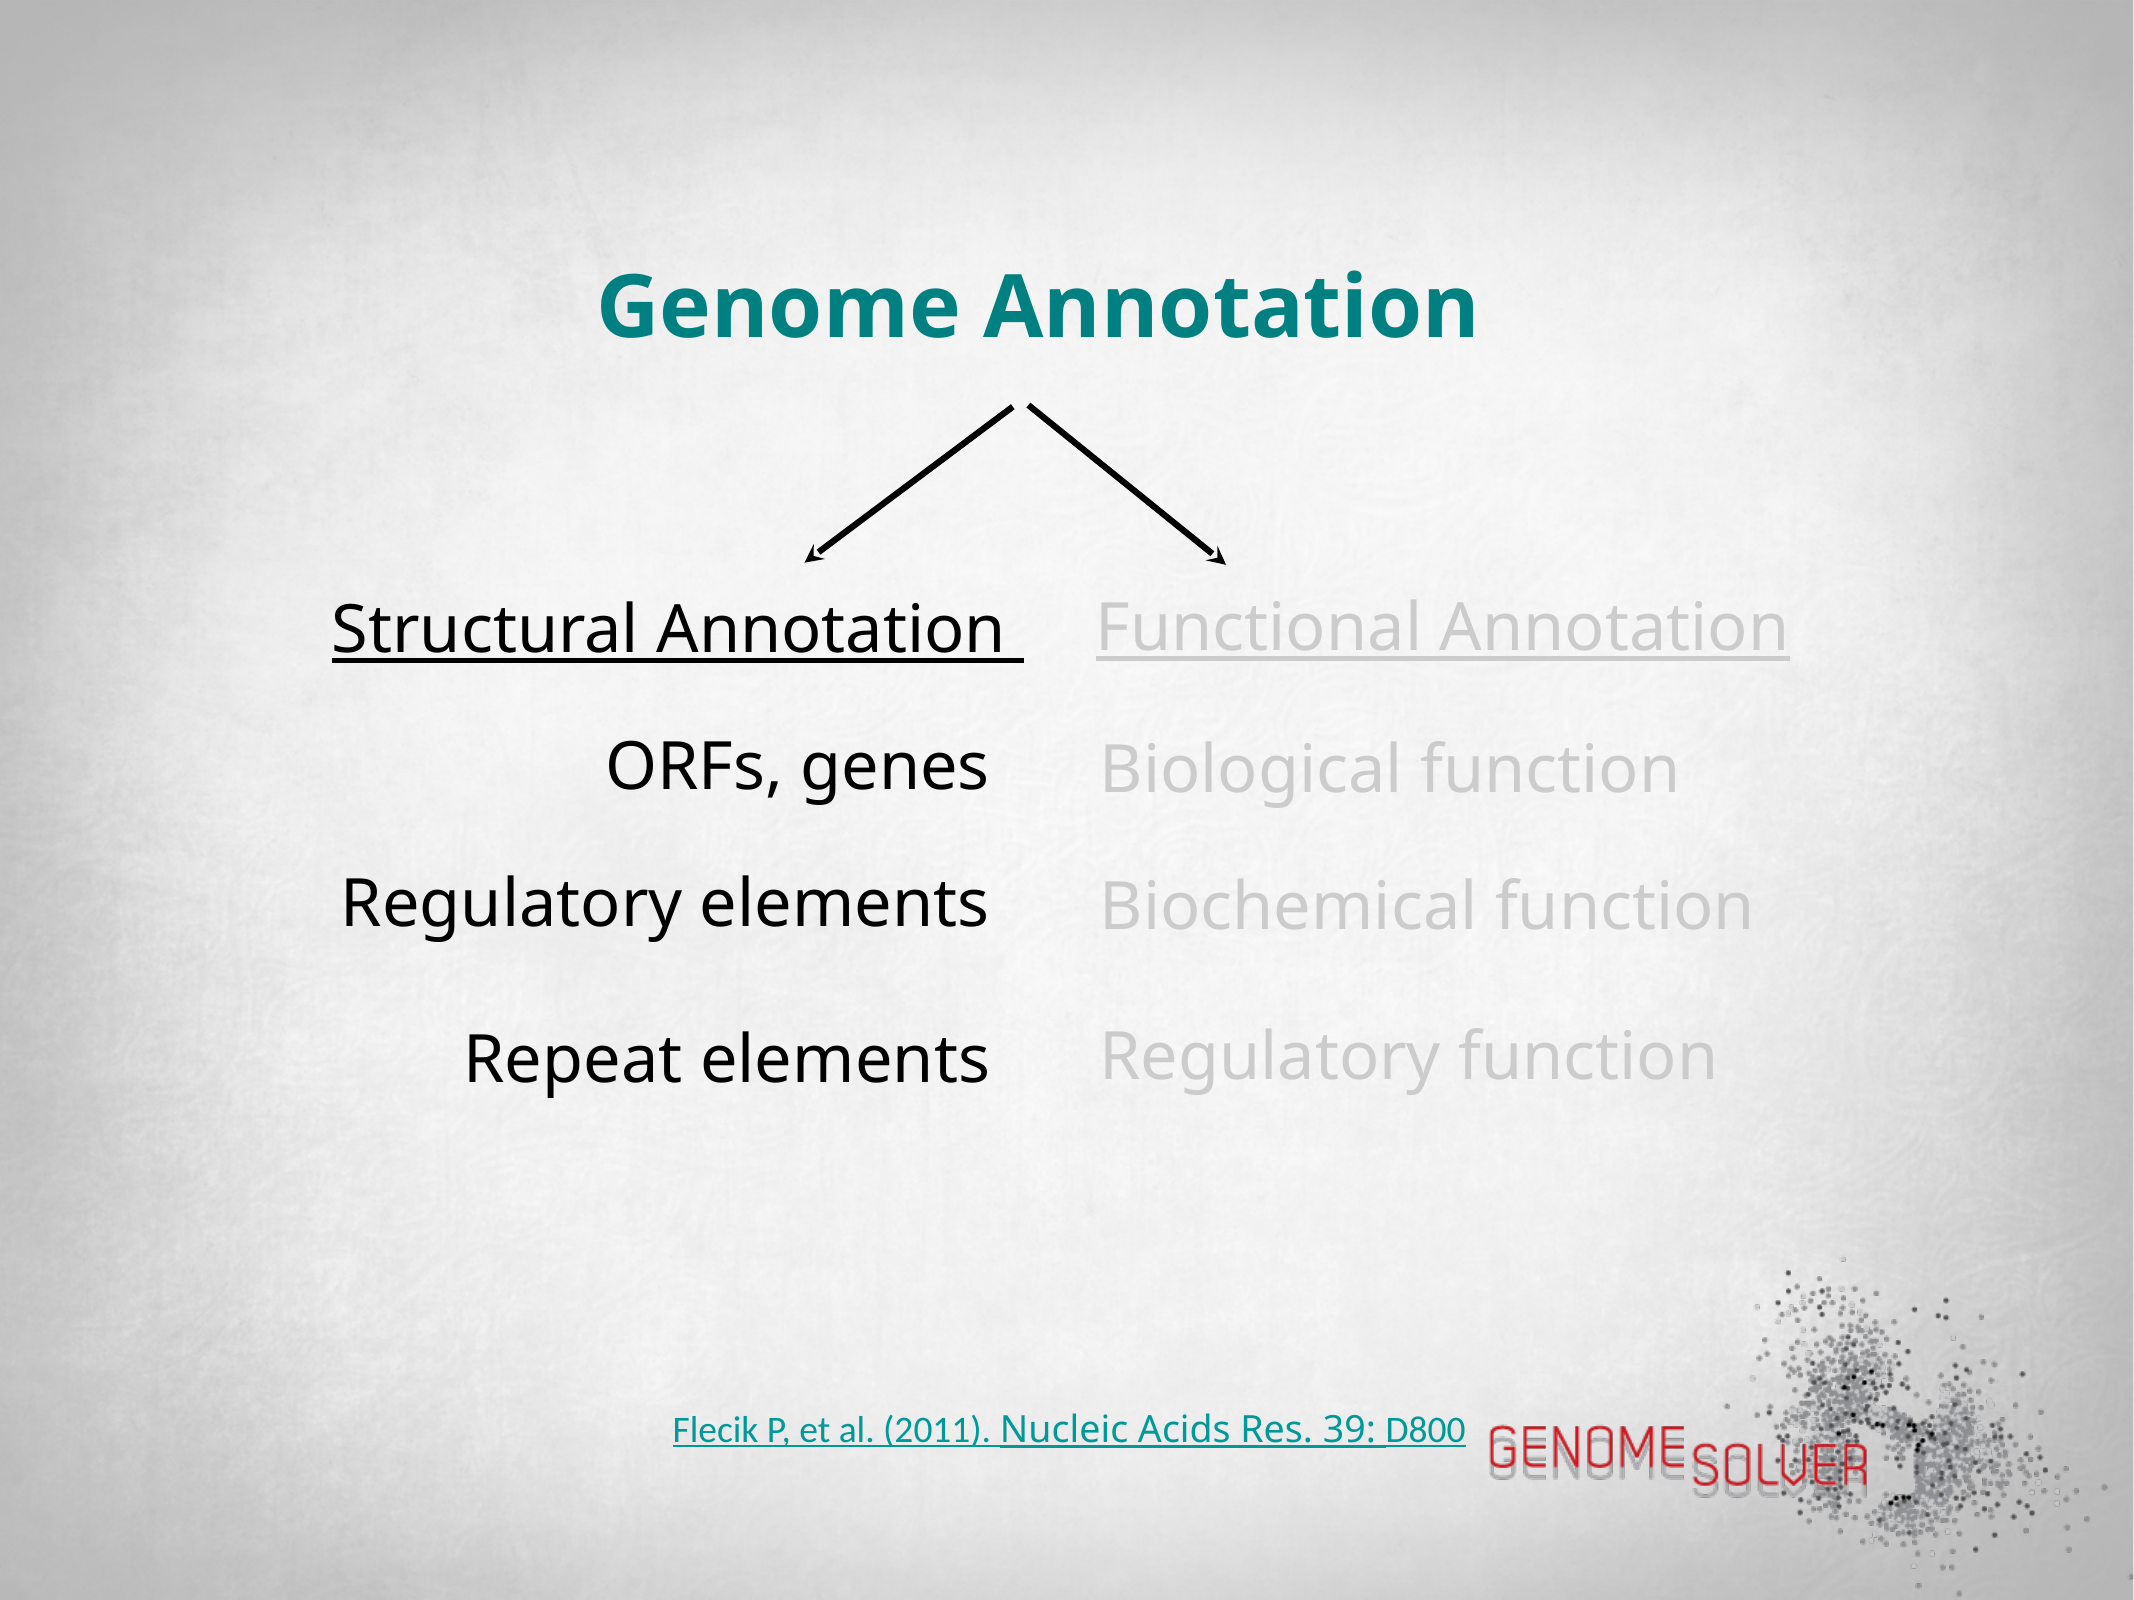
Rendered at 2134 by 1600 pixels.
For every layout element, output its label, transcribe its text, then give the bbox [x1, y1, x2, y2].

text_box Genome Annotation [596, 250, 1504, 356]
text_box Functional Annotation [1095, 584, 1791, 665]
text_box Structural Annotation [331, 586, 1025, 667]
text_box Biological function [1099, 725, 1682, 806]
text_box Repeat elements [350, 1012, 991, 1100]
text_box Regulatory elements [213, 849, 991, 950]
text_box Biochemical function [1099, 862, 1757, 943]
text_box [1212, 552, 1227, 565]
text_box Regulatory function [1099, 1012, 1720, 1093]
text_box Flecik P, et al. (2011). Nucleic Acids Res. 39: D800 [667, 1404, 1466, 1456]
picture [0, 0, 2134, 1600]
text_box [804, 550, 819, 563]
text_box ORFs, genes [143, 725, 991, 800]
